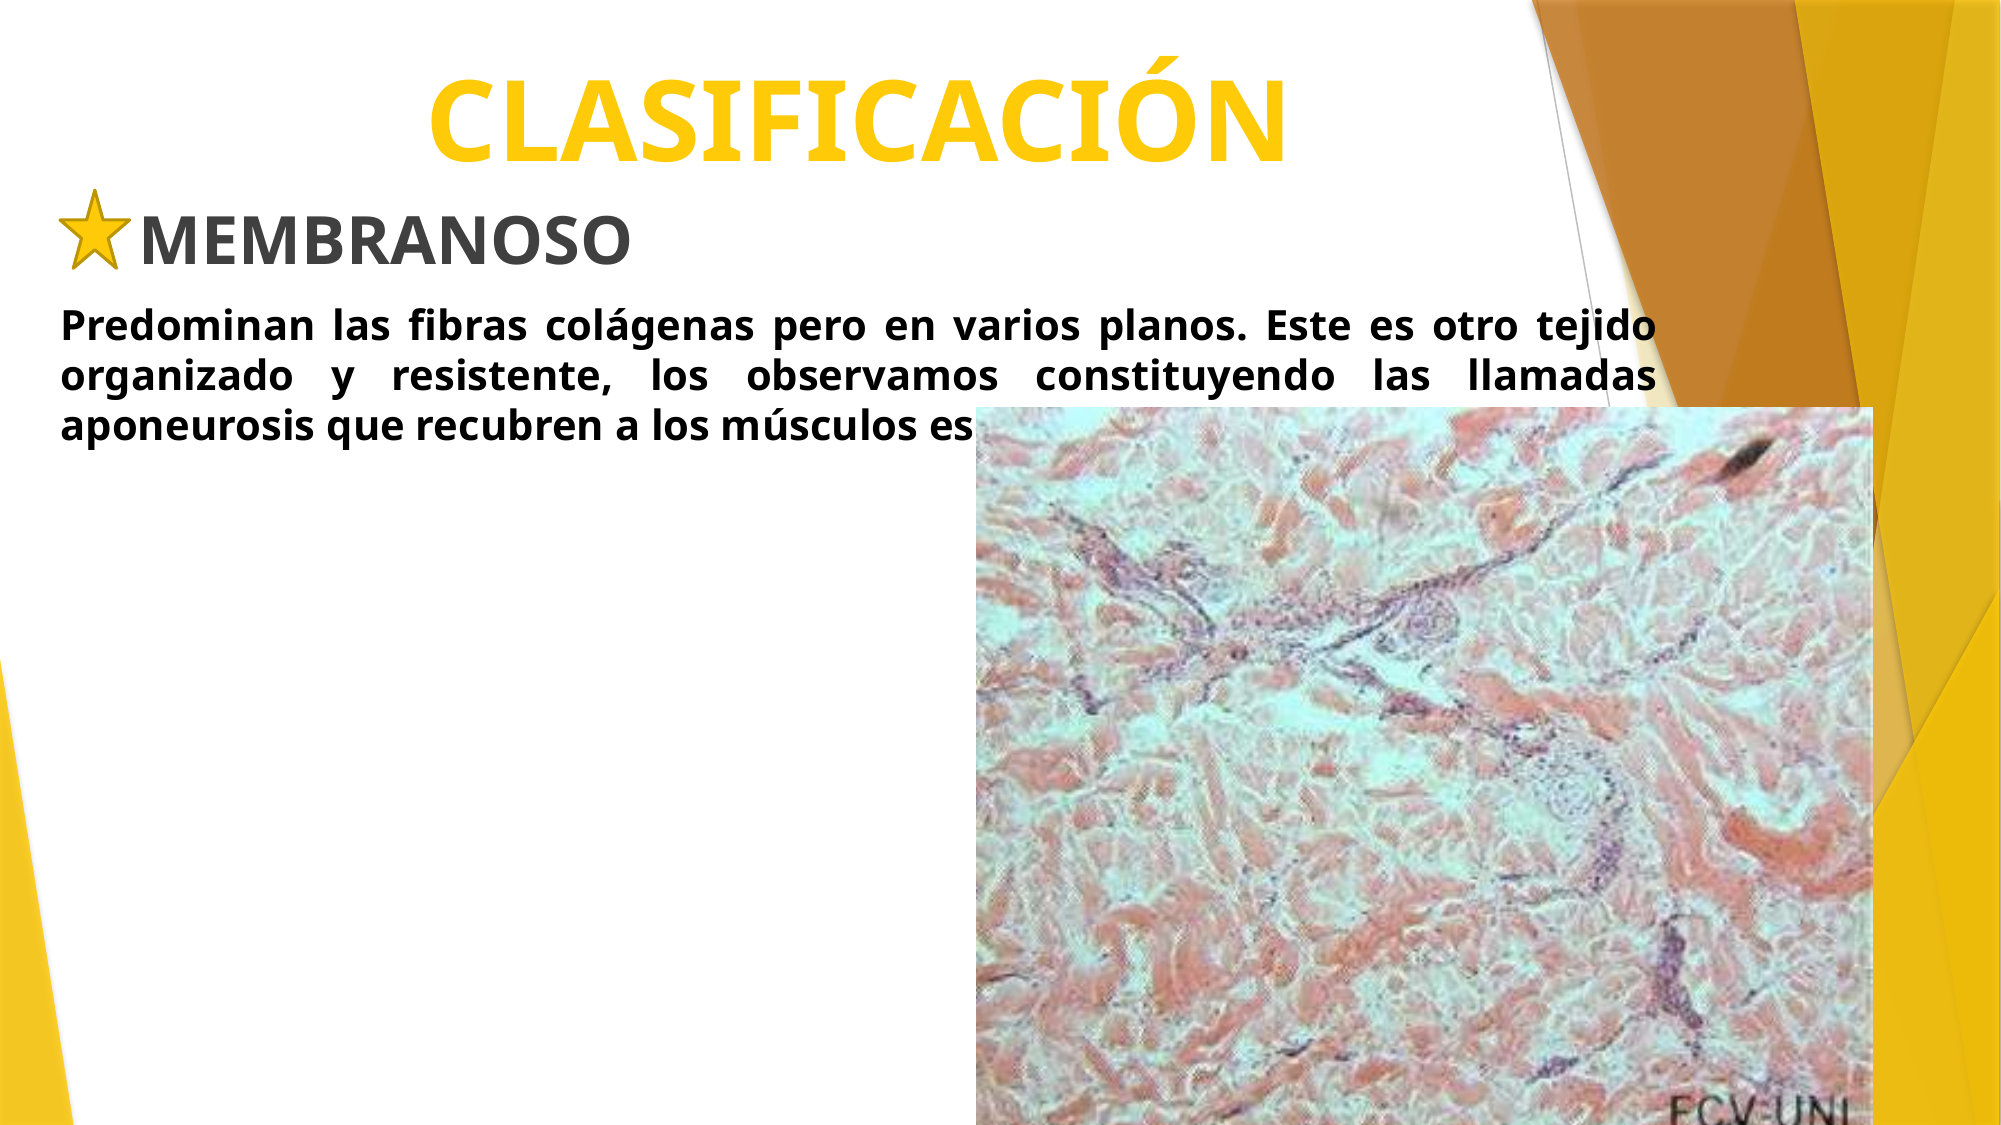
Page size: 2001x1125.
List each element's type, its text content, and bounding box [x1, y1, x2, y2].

text_box [58, 188, 132, 270]
picture [975, 406, 1874, 1125]
list MEMBRANOSO Predominan las fibras colágenas pero en varios planos. Este es otro tejido organizado y resistente, los observamos constituyendo las llamadas aponeurosis que recubren a los músculos esqueléticos. [45, 190, 1674, 827]
title CLASIFICACIÓN [154, 41, 1565, 190]
